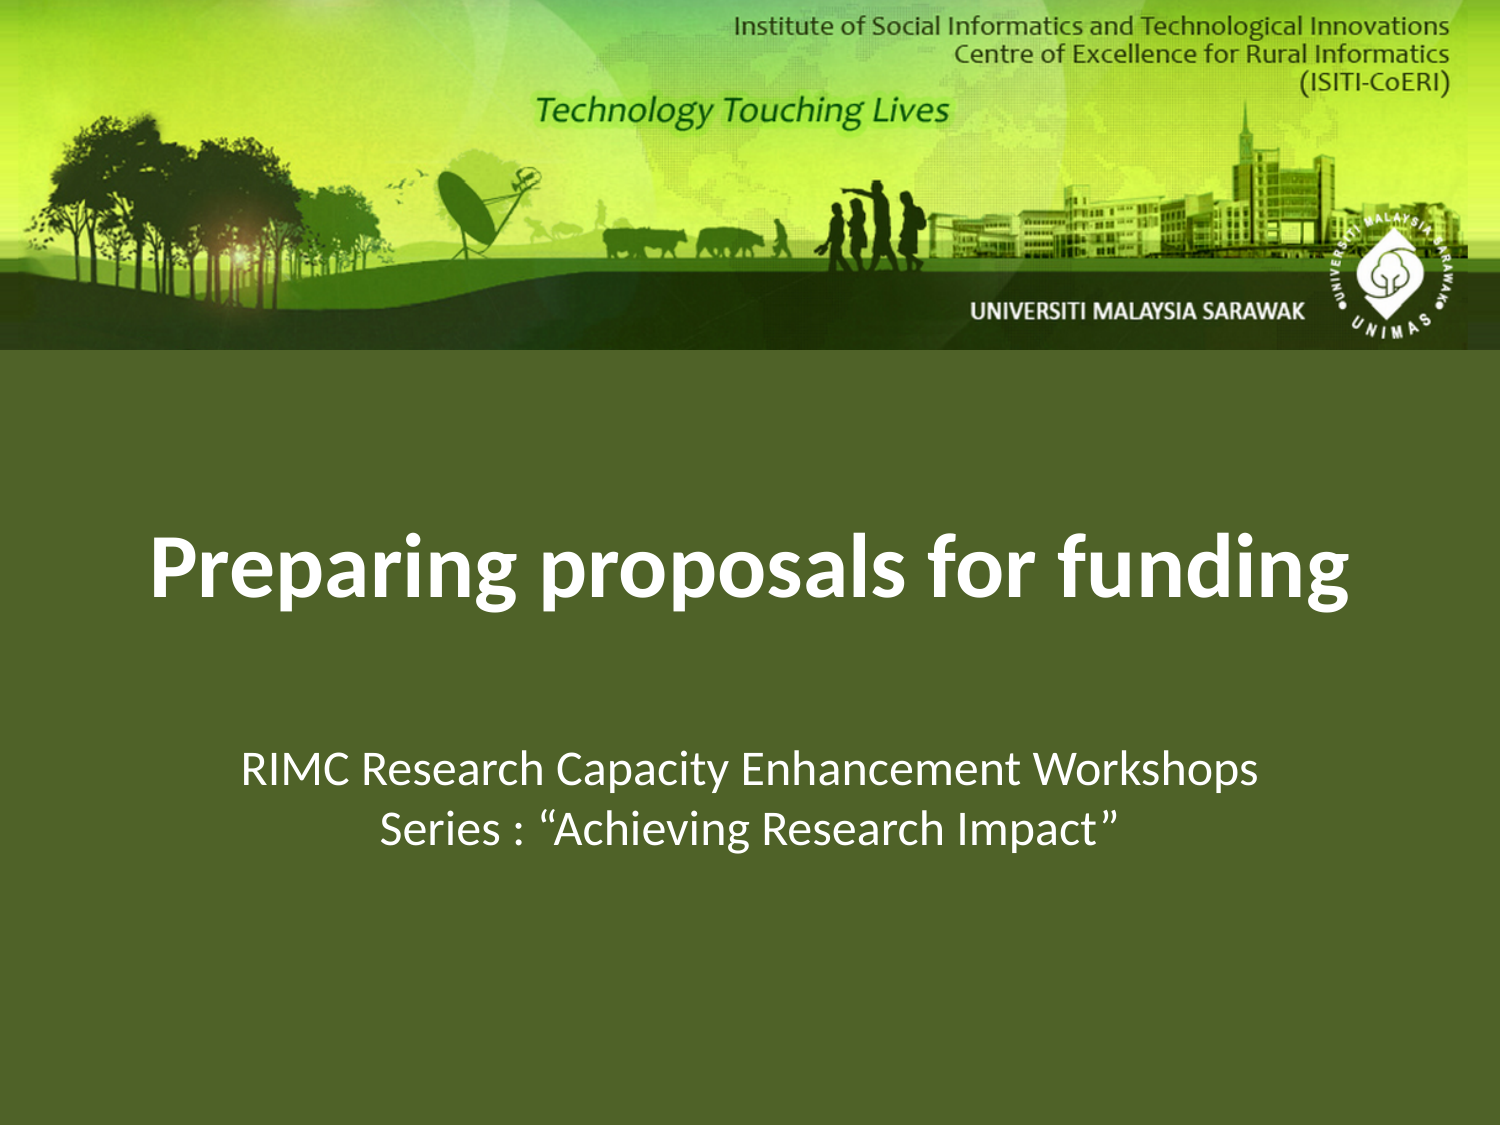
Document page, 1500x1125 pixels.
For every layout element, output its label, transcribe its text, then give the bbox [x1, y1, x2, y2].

picture [0, 0, 1500, 350]
subtitle RIMC Research Capacity Enhancement Workshops Series : “Achieving Research Impact” [225, 728, 1275, 881]
title Preparing proposals for funding [112, 440, 1388, 682]
